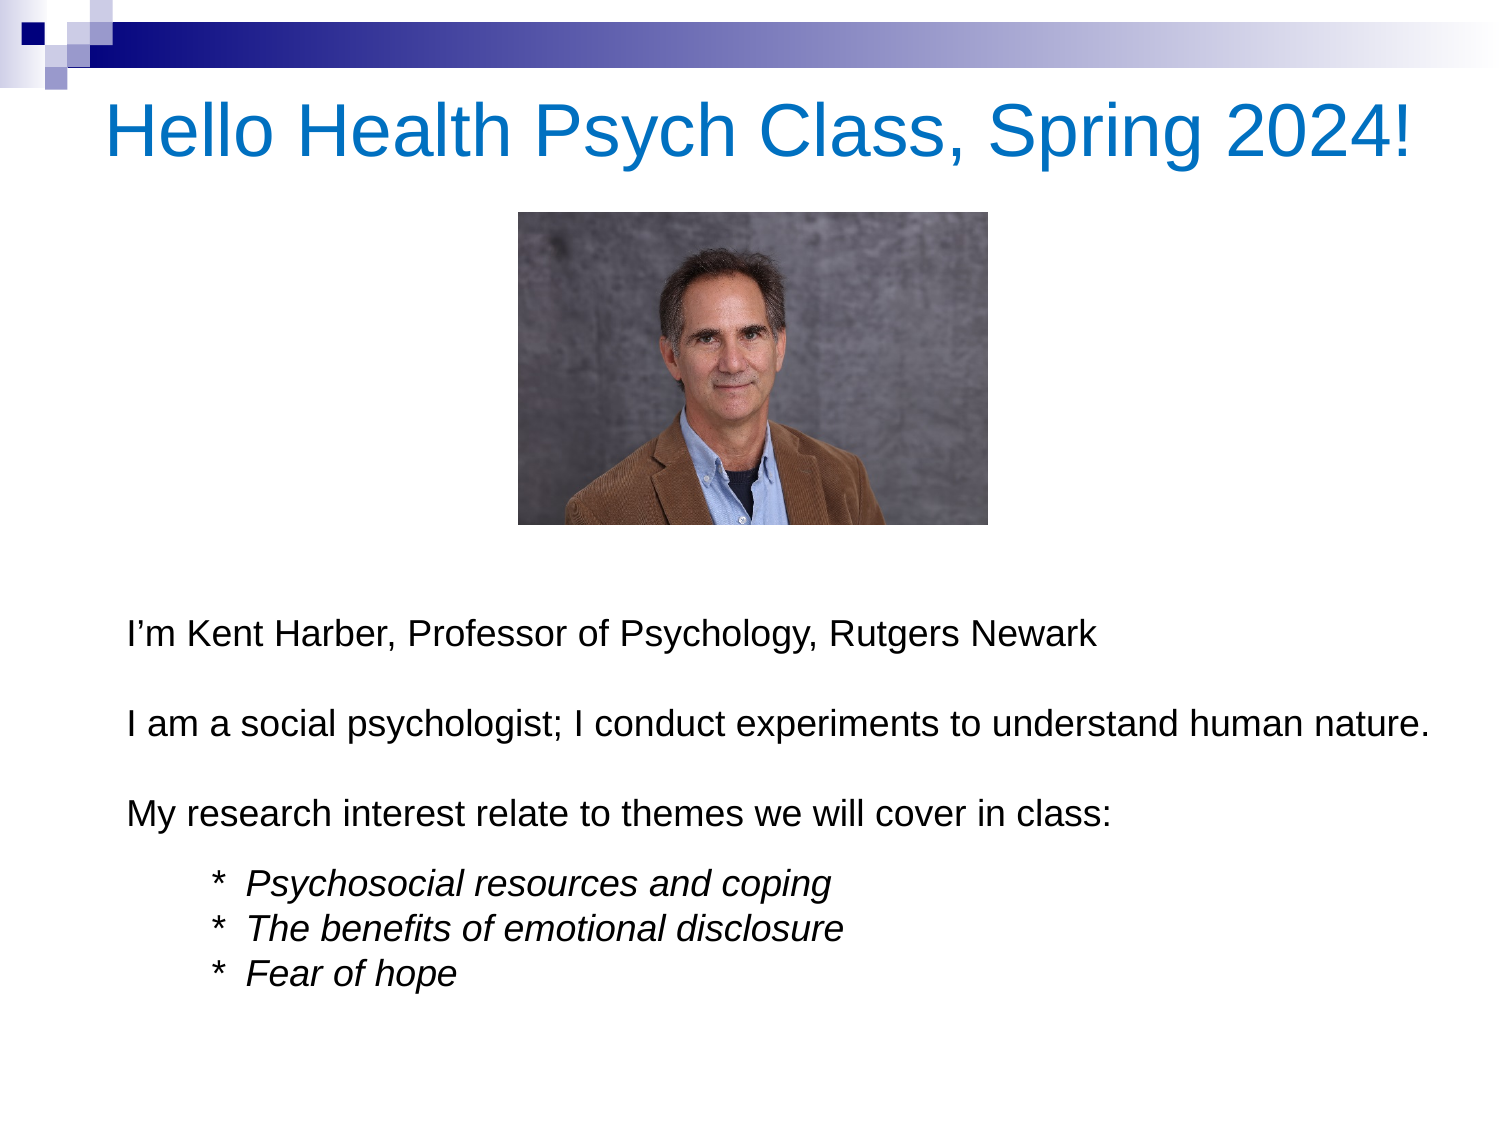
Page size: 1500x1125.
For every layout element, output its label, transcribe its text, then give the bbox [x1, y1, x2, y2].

text_box Hello Health Psych Class, Spring 2024! [59, 74, 1460, 179]
picture [517, 211, 988, 526]
text_box I’m Kent Harber, Professor of Psychology, Rutgers Newark I am a social psychologist; I conduct experiments to understand human nature. My research interest relate to themes we will cover in class: * Psychosocial resources and coping * The benefits of emotional disclosure * Fear of hope [59, 557, 1484, 1002]
